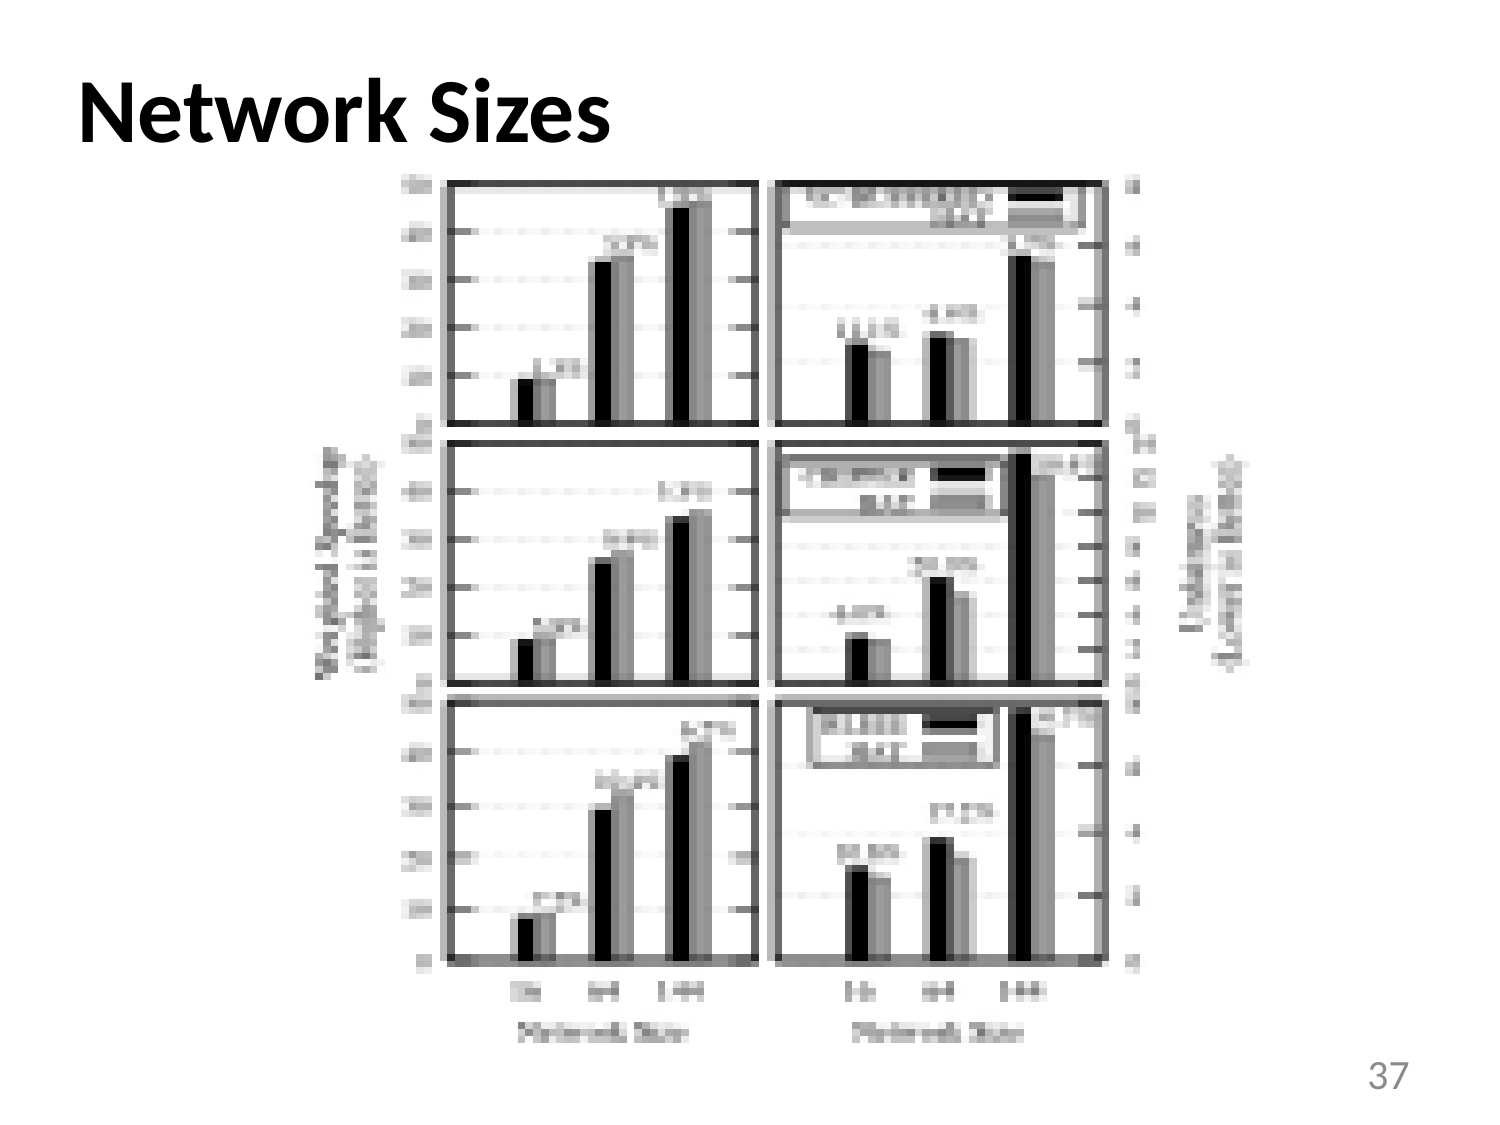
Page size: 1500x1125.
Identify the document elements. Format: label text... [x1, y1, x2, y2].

title Network Sizes [62, 12, 1413, 200]
slide_number 37 [1074, 1042, 1425, 1103]
picture [299, 174, 1251, 1051]
